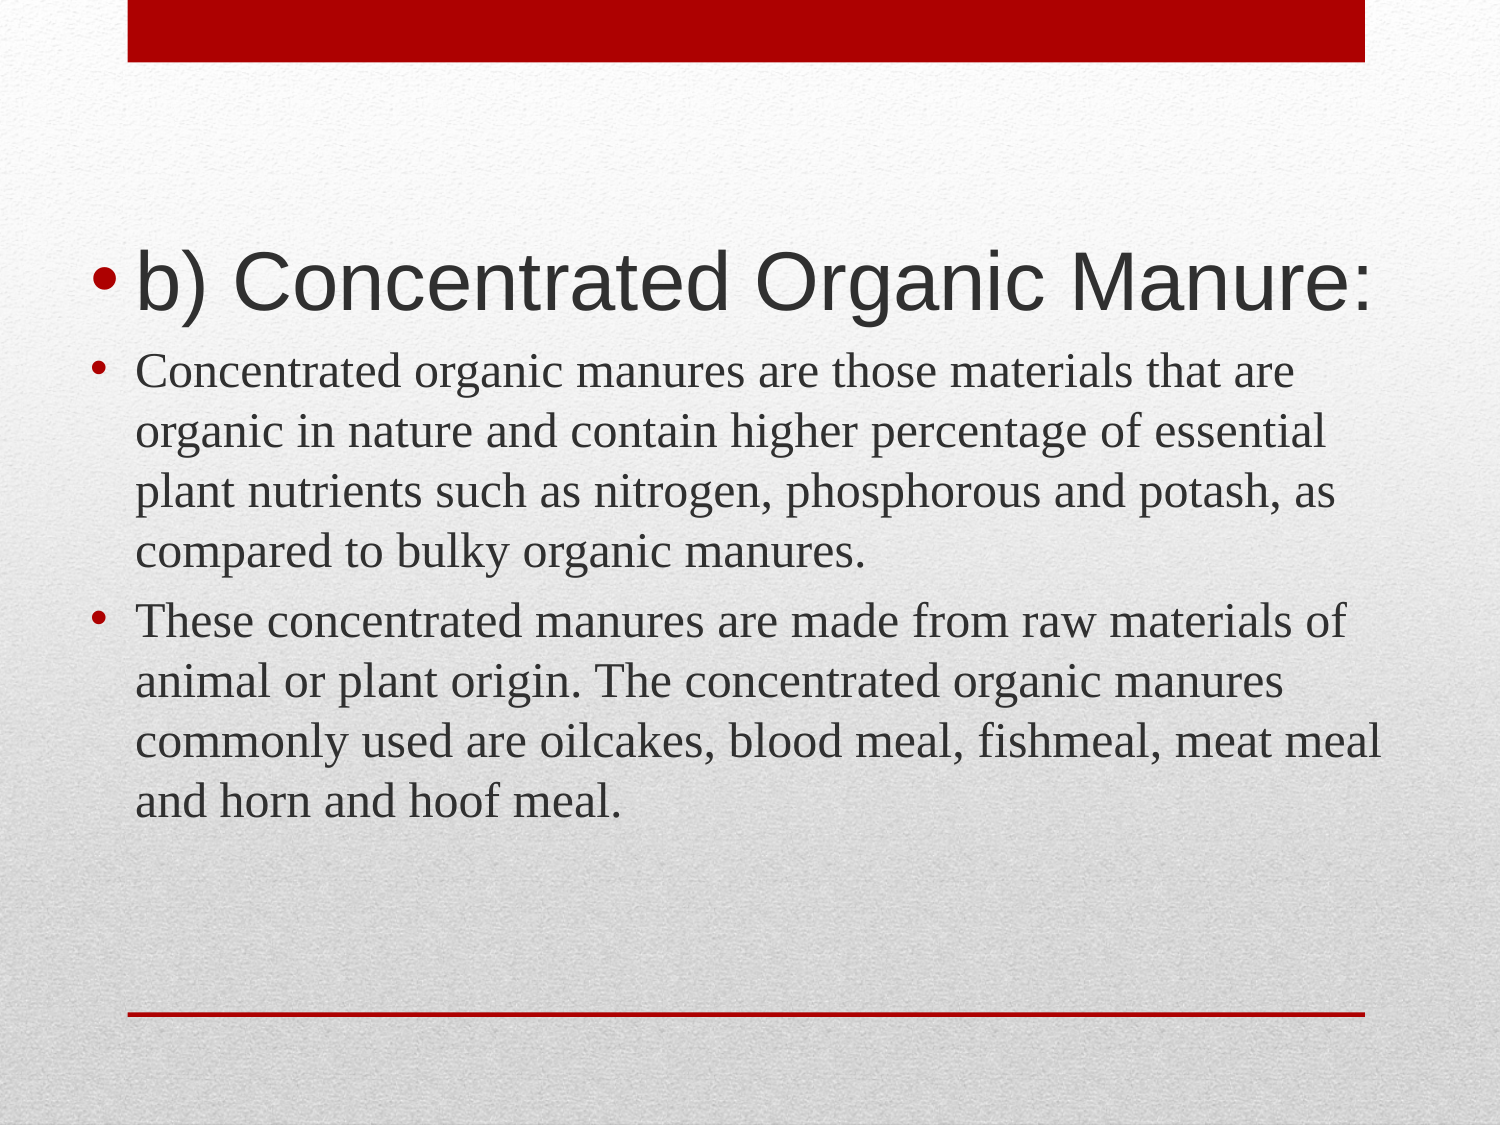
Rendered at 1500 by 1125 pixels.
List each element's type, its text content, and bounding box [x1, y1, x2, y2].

list b) Concentrated Organic Manure: Concentrated organic manures are those materials that are organic in nature and contain higher percentage of essential plant nutrients such as nitrogen, phosphorous and potash, as compared to bulky organic manures. These concentrated manures are made from raw materials of animal or plant origin. The concentrated organic manures commonly used are oilcakes, blood meal, fishmeal, meat meal and horn and hoof meal. [75, 50, 1425, 1005]
